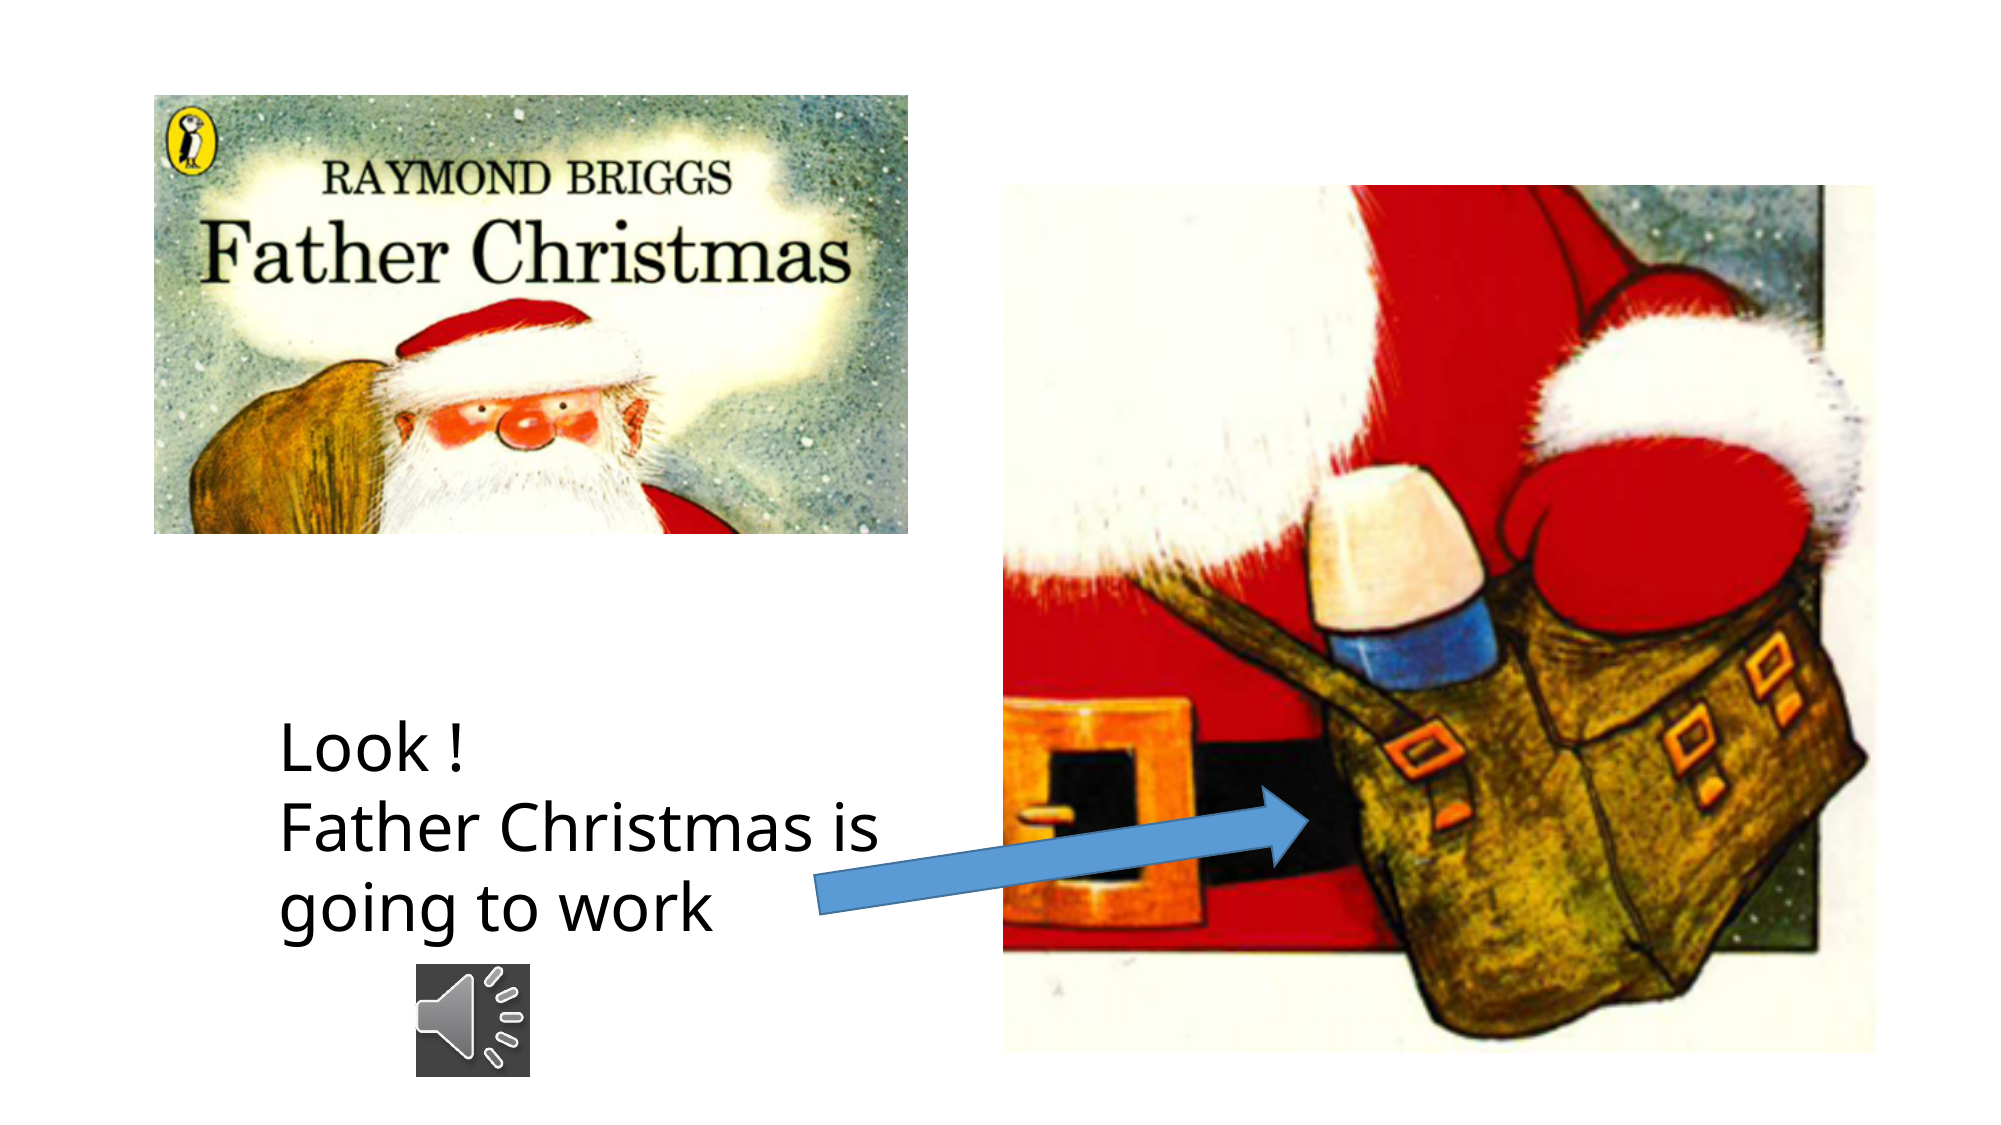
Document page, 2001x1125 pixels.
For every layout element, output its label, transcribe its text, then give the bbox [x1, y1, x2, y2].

picture [1003, 185, 1879, 1053]
text_box [813, 845, 1003, 916]
picture [153, 95, 908, 534]
text_box Look ! Father Christmas is going to work [264, 697, 988, 952]
picture [415, 962, 531, 1079]
